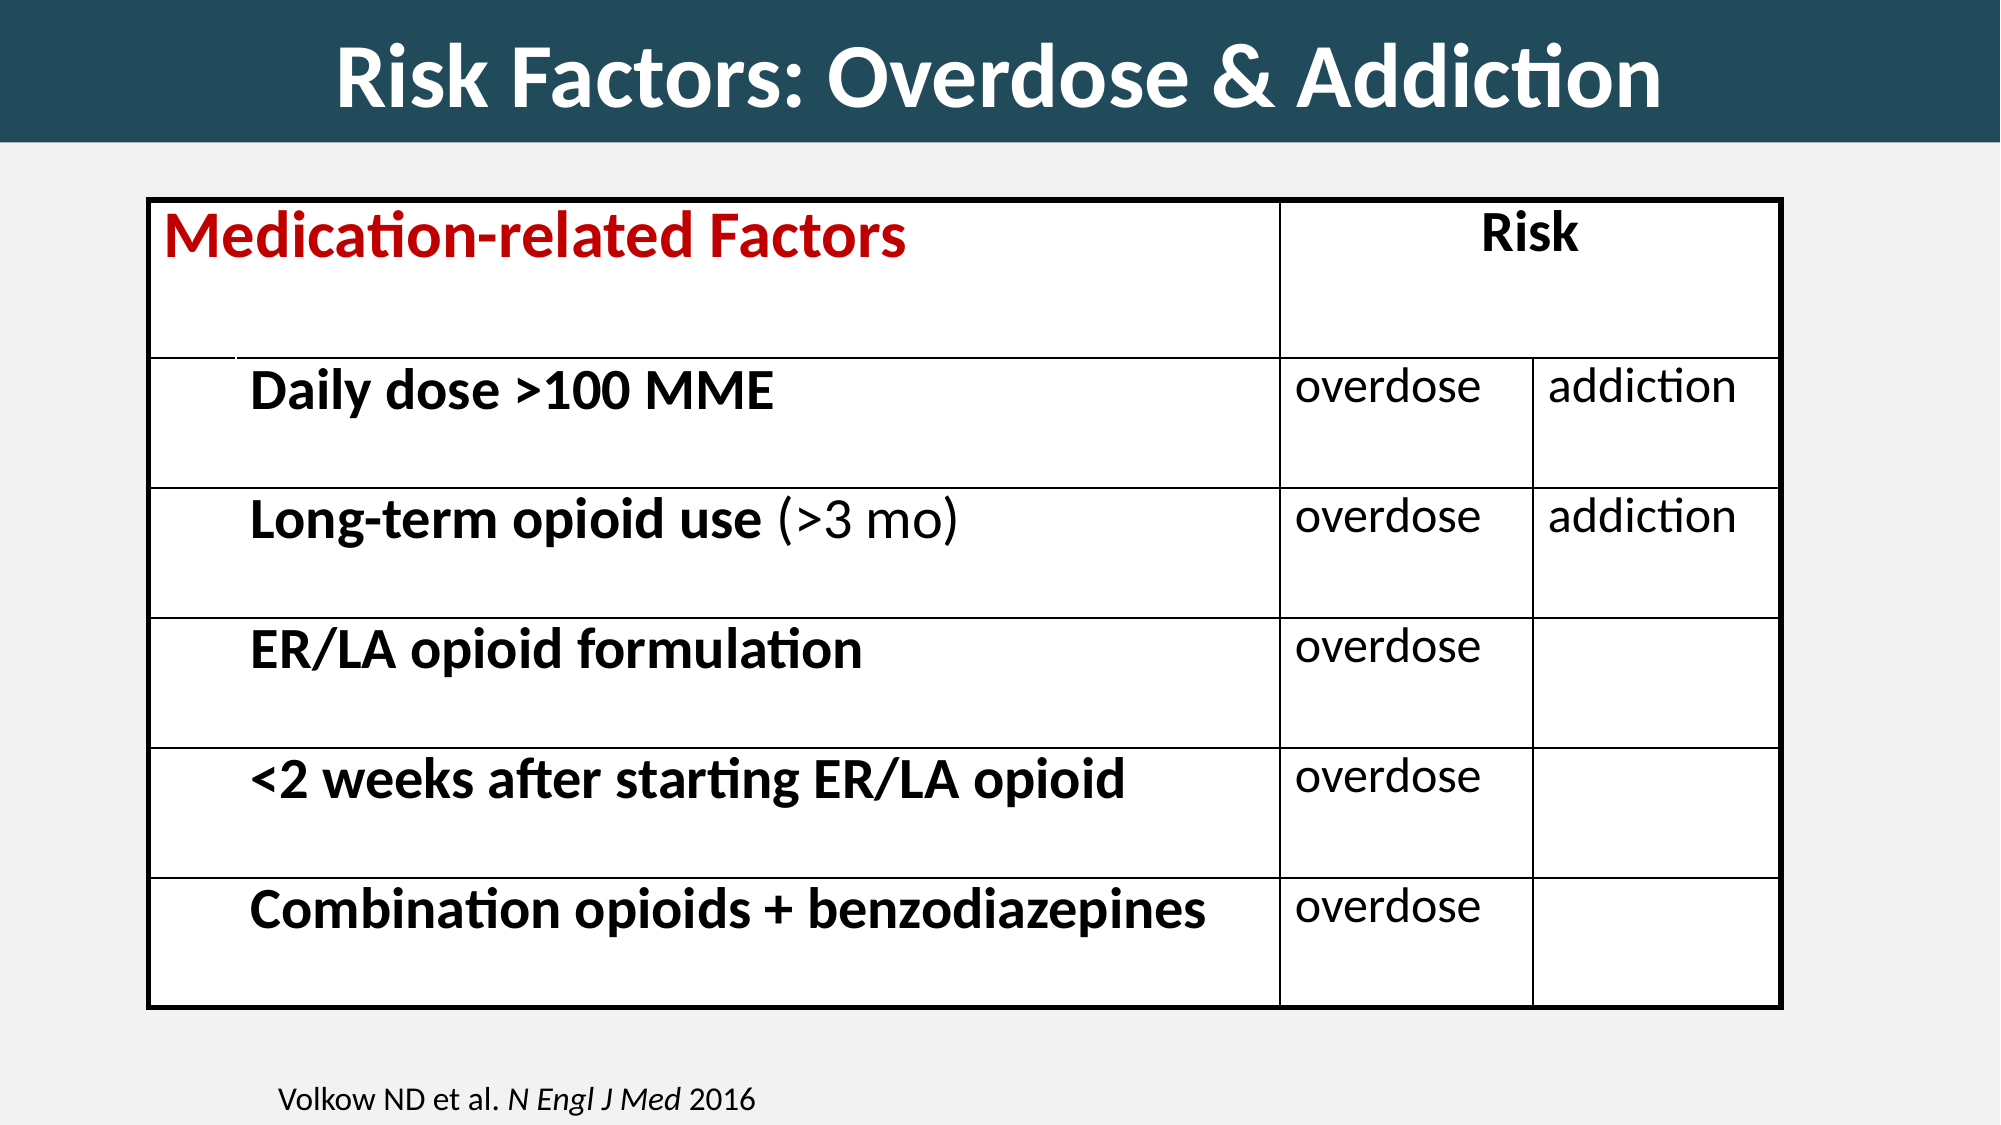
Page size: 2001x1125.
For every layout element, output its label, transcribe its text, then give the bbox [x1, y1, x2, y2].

table_cell Combination opioids + benzodiazepines [237, 879, 1279, 1005]
table_cell [151, 619, 235, 747]
table_cell [151, 749, 235, 877]
table_cell Daily dose >100 MME [237, 359, 1279, 487]
table_cell addiction [1534, 359, 1778, 487]
table_cell overdose [1281, 359, 1532, 487]
table_cell overdose [1281, 489, 1532, 617]
table_cell Long-term opioid use (>3 mo) [237, 489, 1279, 617]
table_cell [1534, 619, 1778, 747]
table_cell ER/LA opioid formulation [237, 619, 1279, 747]
table_header Medication-related Factors [151, 203, 1279, 357]
table_cell overdose [1281, 749, 1532, 877]
table_cell [151, 879, 235, 1005]
table_cell [151, 359, 235, 487]
table_cell [1534, 749, 1778, 877]
table_cell overdose [1281, 879, 1532, 1005]
text_box Volkow ND et al. N Engl J Med 2016 [263, 1069, 860, 1125]
table_header Risk [1281, 203, 1778, 357]
table_cell addiction [1534, 489, 1778, 617]
table_cell overdose [1281, 619, 1532, 747]
table_cell <2 weeks after starting ER/LA opioid [237, 749, 1279, 877]
title Risk Factors: Overdose & Addiction [0, 0, 2000, 143]
table_cell [1534, 879, 1778, 1005]
table_cell [151, 489, 235, 617]
